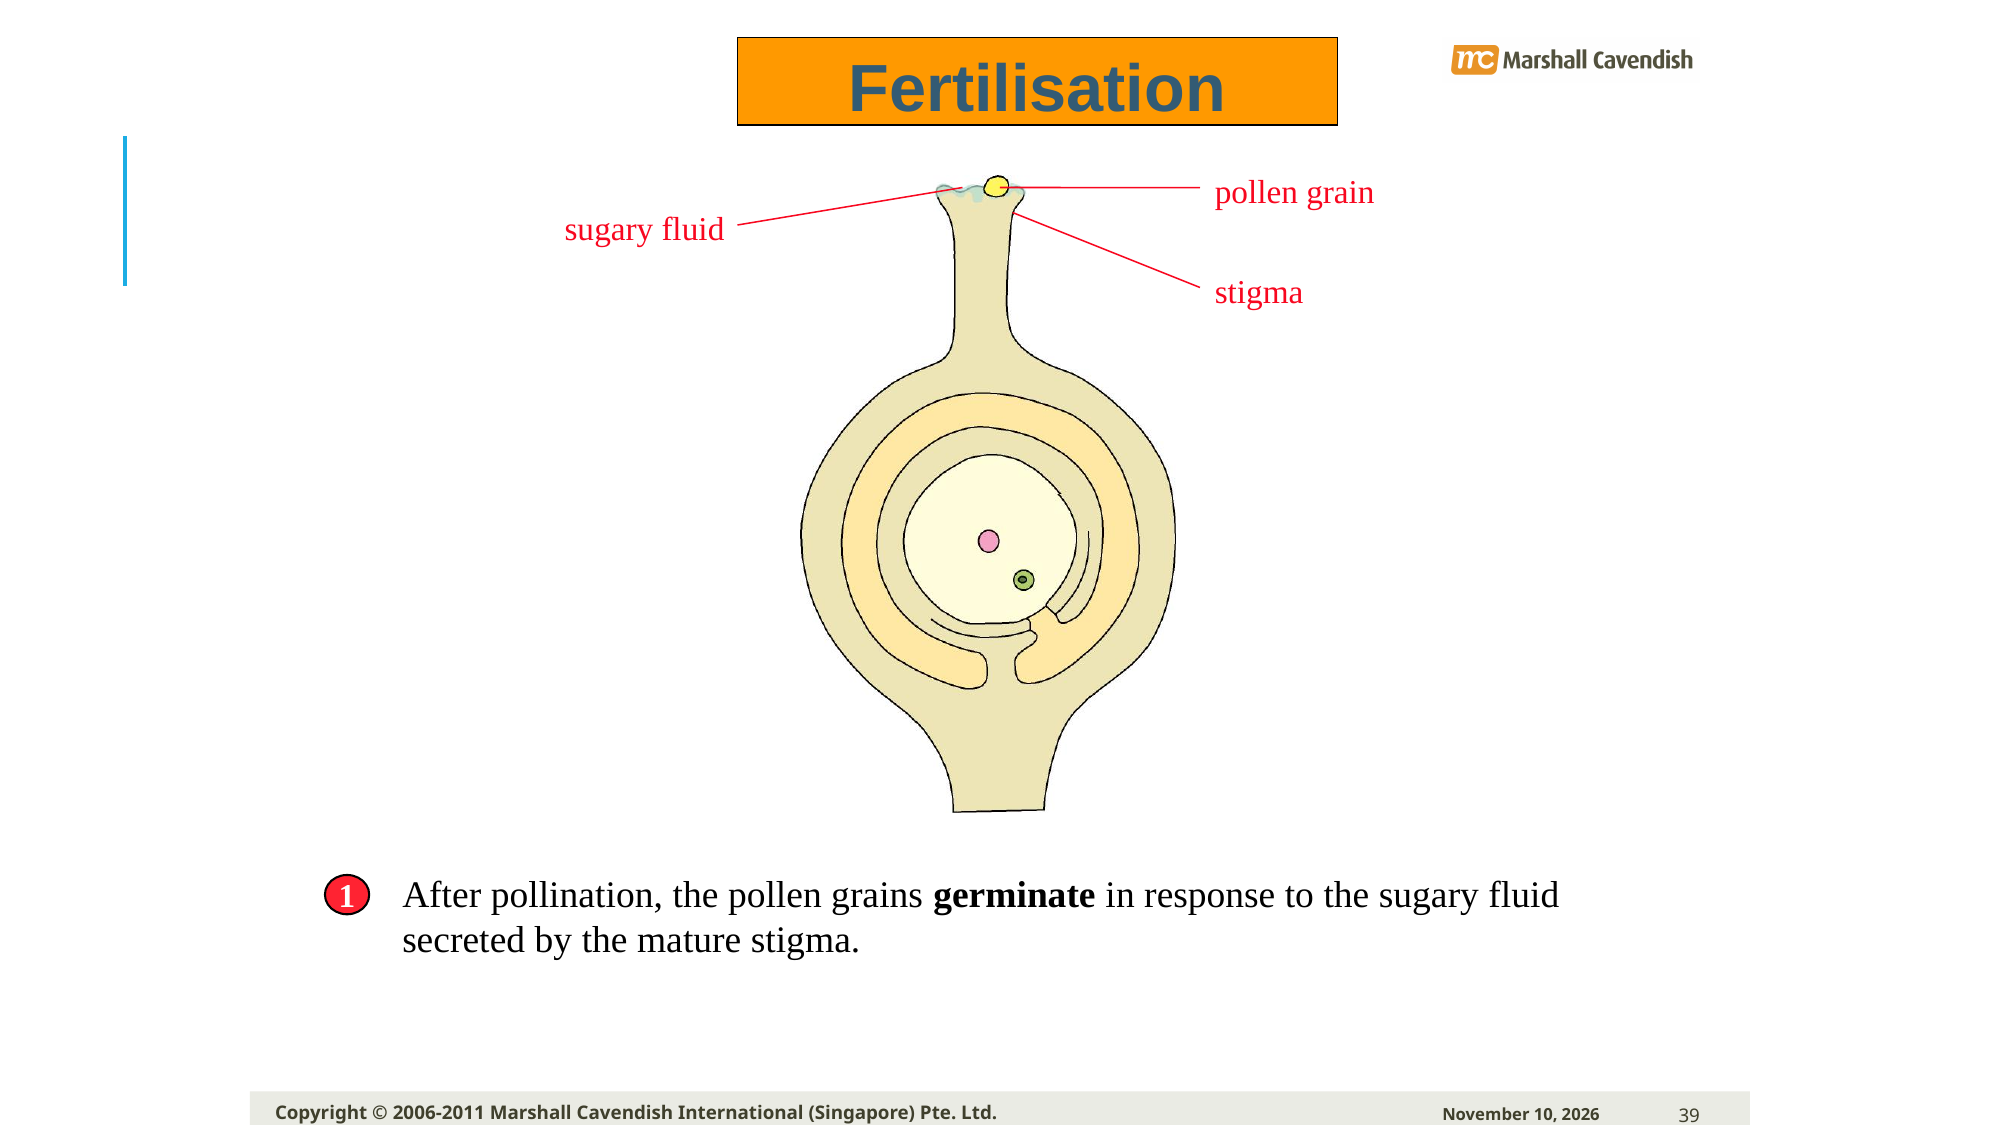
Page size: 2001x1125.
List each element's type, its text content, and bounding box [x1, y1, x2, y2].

text_box Copyright © 2006-2011 Marshall Cavendish International (Singapore) Pte. Ltd. [274, 1103, 1250, 1125]
text_box 39 [1650, 1103, 1700, 1125]
text_box After pollination, the pollen grains germinate in response to the sugary fluid secreted by the mature stigma. [387, 862, 1638, 1031]
text_box 28 February 2018 [1412, 1103, 1600, 1125]
text_box Fertilisation [737, 37, 1338, 125]
picture [1442, 37, 1701, 83]
text_box 1 [324, 874, 370, 915]
text_box pollen grain [1200, 162, 1463, 218]
text_box [249, 1091, 1750, 1125]
text_box sugary fluid [549, 199, 788, 255]
picture [799, 175, 1176, 814]
text_box stigma [1200, 262, 1463, 318]
